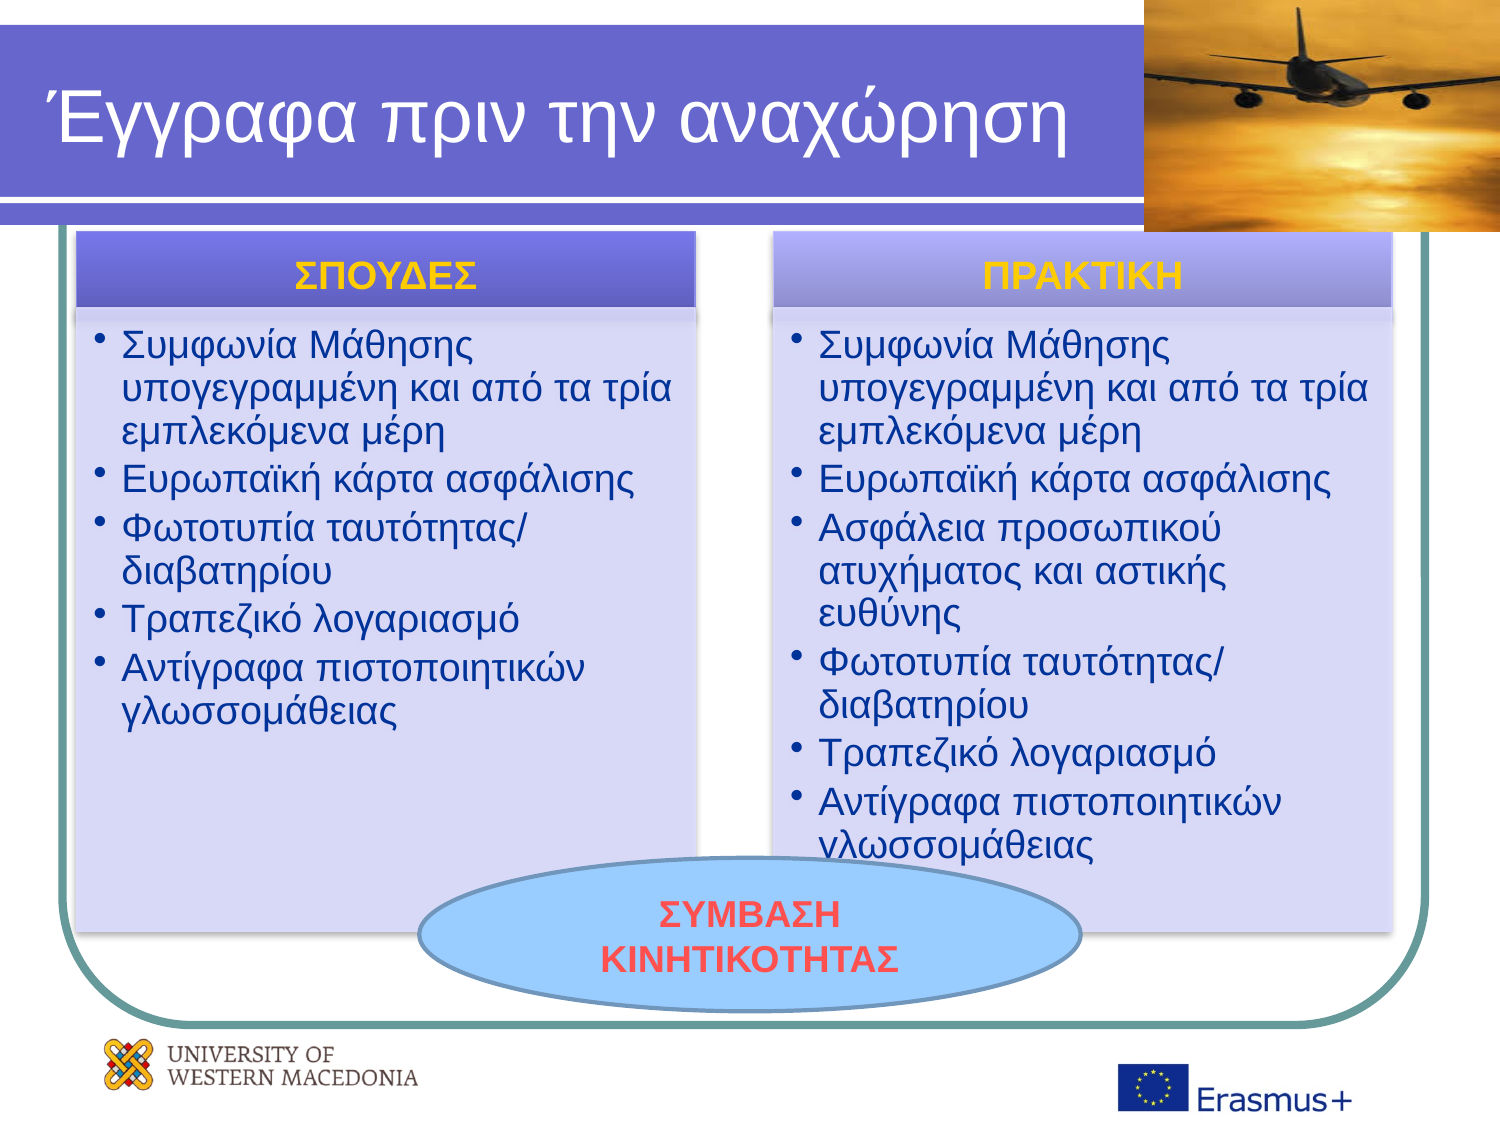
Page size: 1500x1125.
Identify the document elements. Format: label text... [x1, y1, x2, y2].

picture [1144, 0, 1500, 232]
picture [1104, 1050, 1365, 1125]
title Έγγραφα πριν την αναχώρηση [31, 37, 1138, 188]
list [76, 231, 1401, 988]
picture [100, 1034, 422, 1094]
text_box ΣΥΜΒΑΣΗ ΚΙΝΗΤΙΚΟΤΗΤΑΣ [539, 996, 961, 1014]
